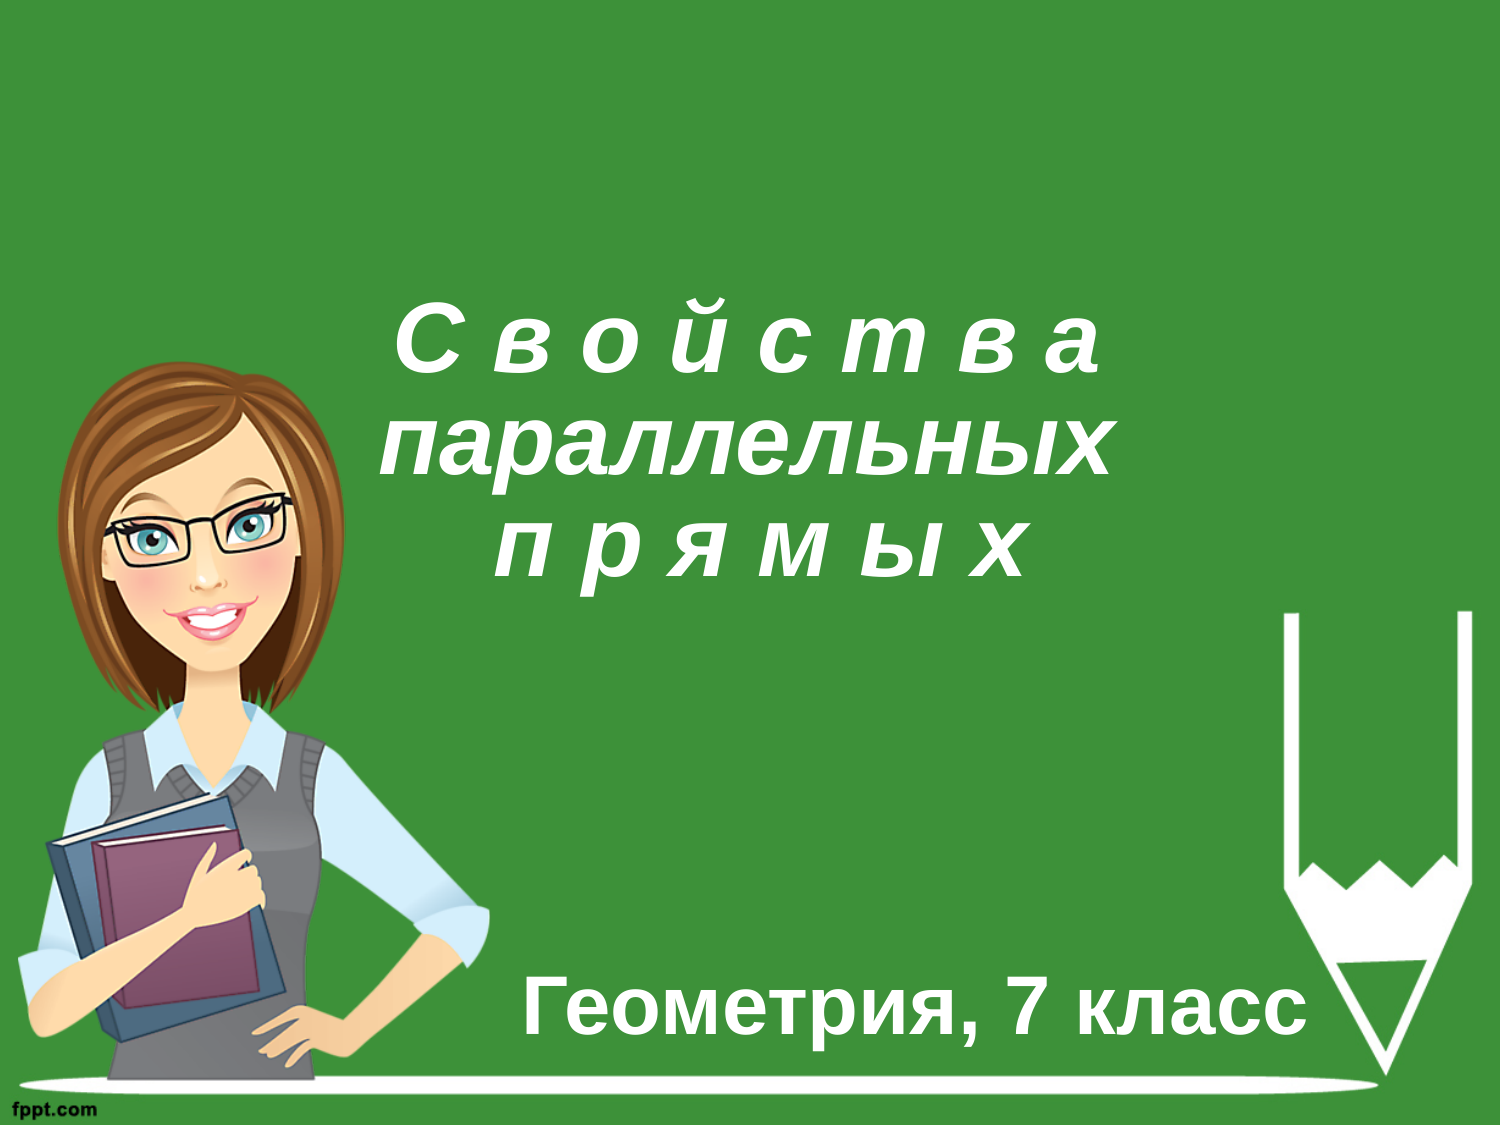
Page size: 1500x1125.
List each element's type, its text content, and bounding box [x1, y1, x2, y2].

picture [0, 0, 1500, 1125]
title С в о й с т в а параллельных п р я м ы х [289, 255, 1233, 634]
text_box Геометрия, 7 класс [530, 933, 1412, 1069]
